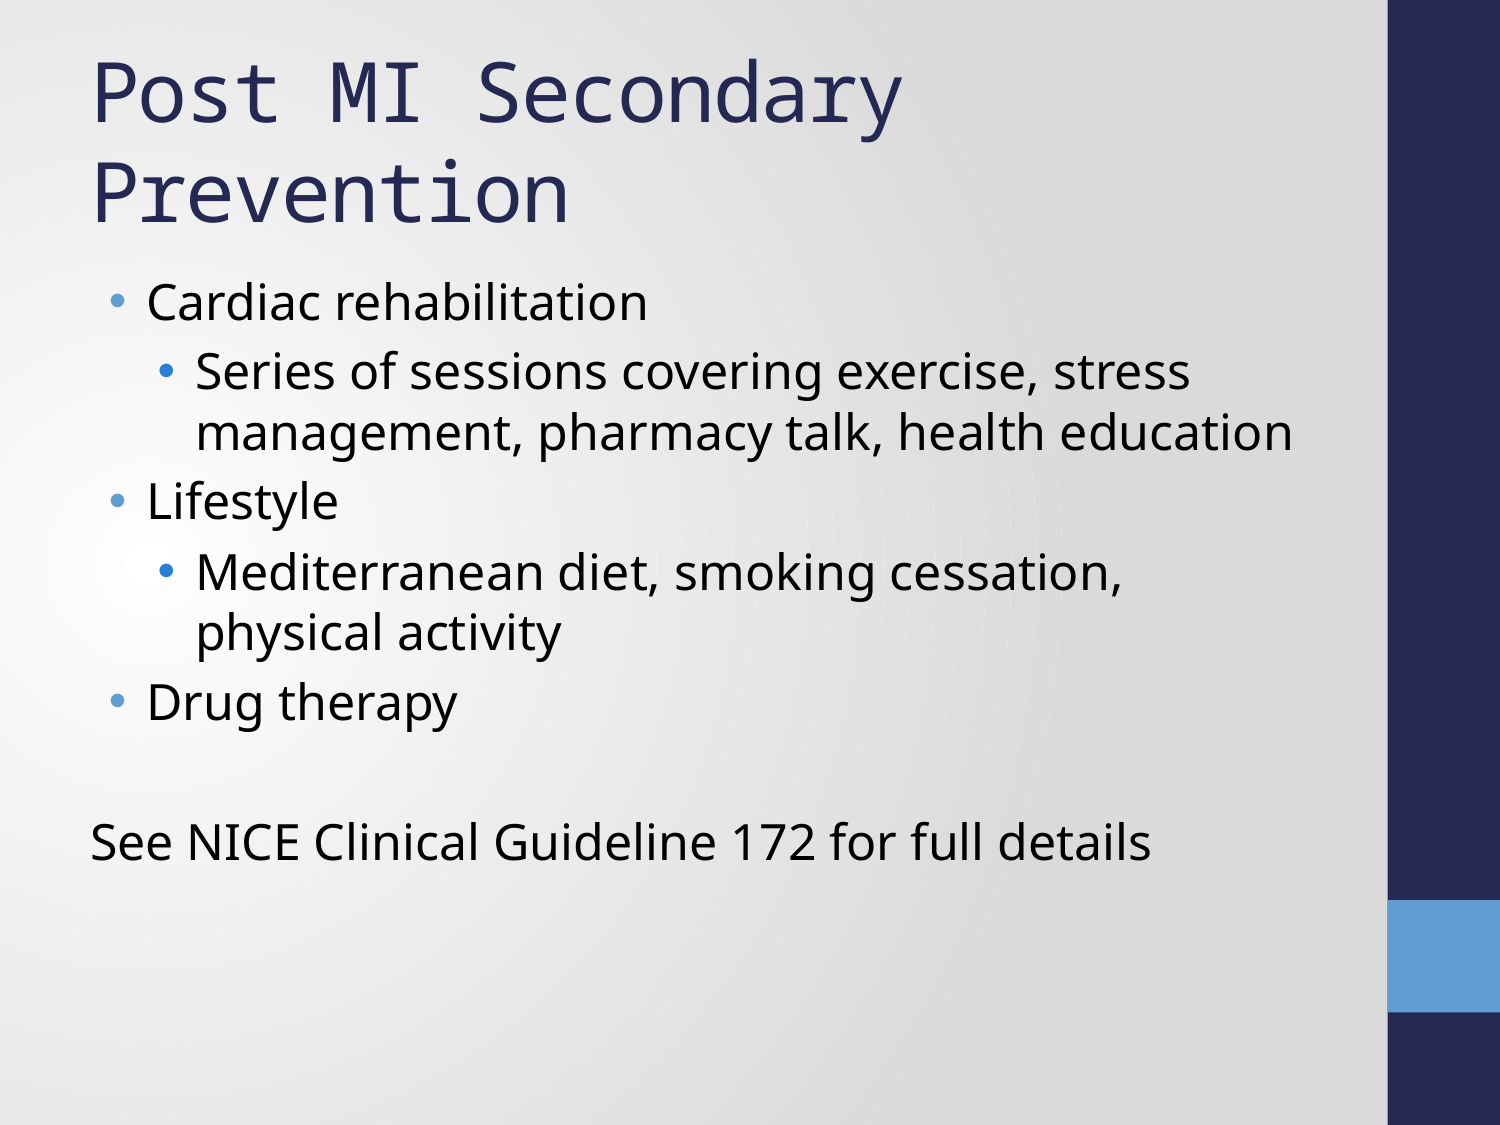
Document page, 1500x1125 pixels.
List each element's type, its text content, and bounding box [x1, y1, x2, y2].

title Post MI Secondary Prevention [75, 45, 1325, 233]
list Cardiac rehabilitation Series of sessions covering exercise, stress management, pharmacy talk, health education Lifestyle Mediterranean diet, smoking cessation, physical activity Drug therapy See NICE Clinical Guideline 172 for full details [75, 262, 1325, 1050]
